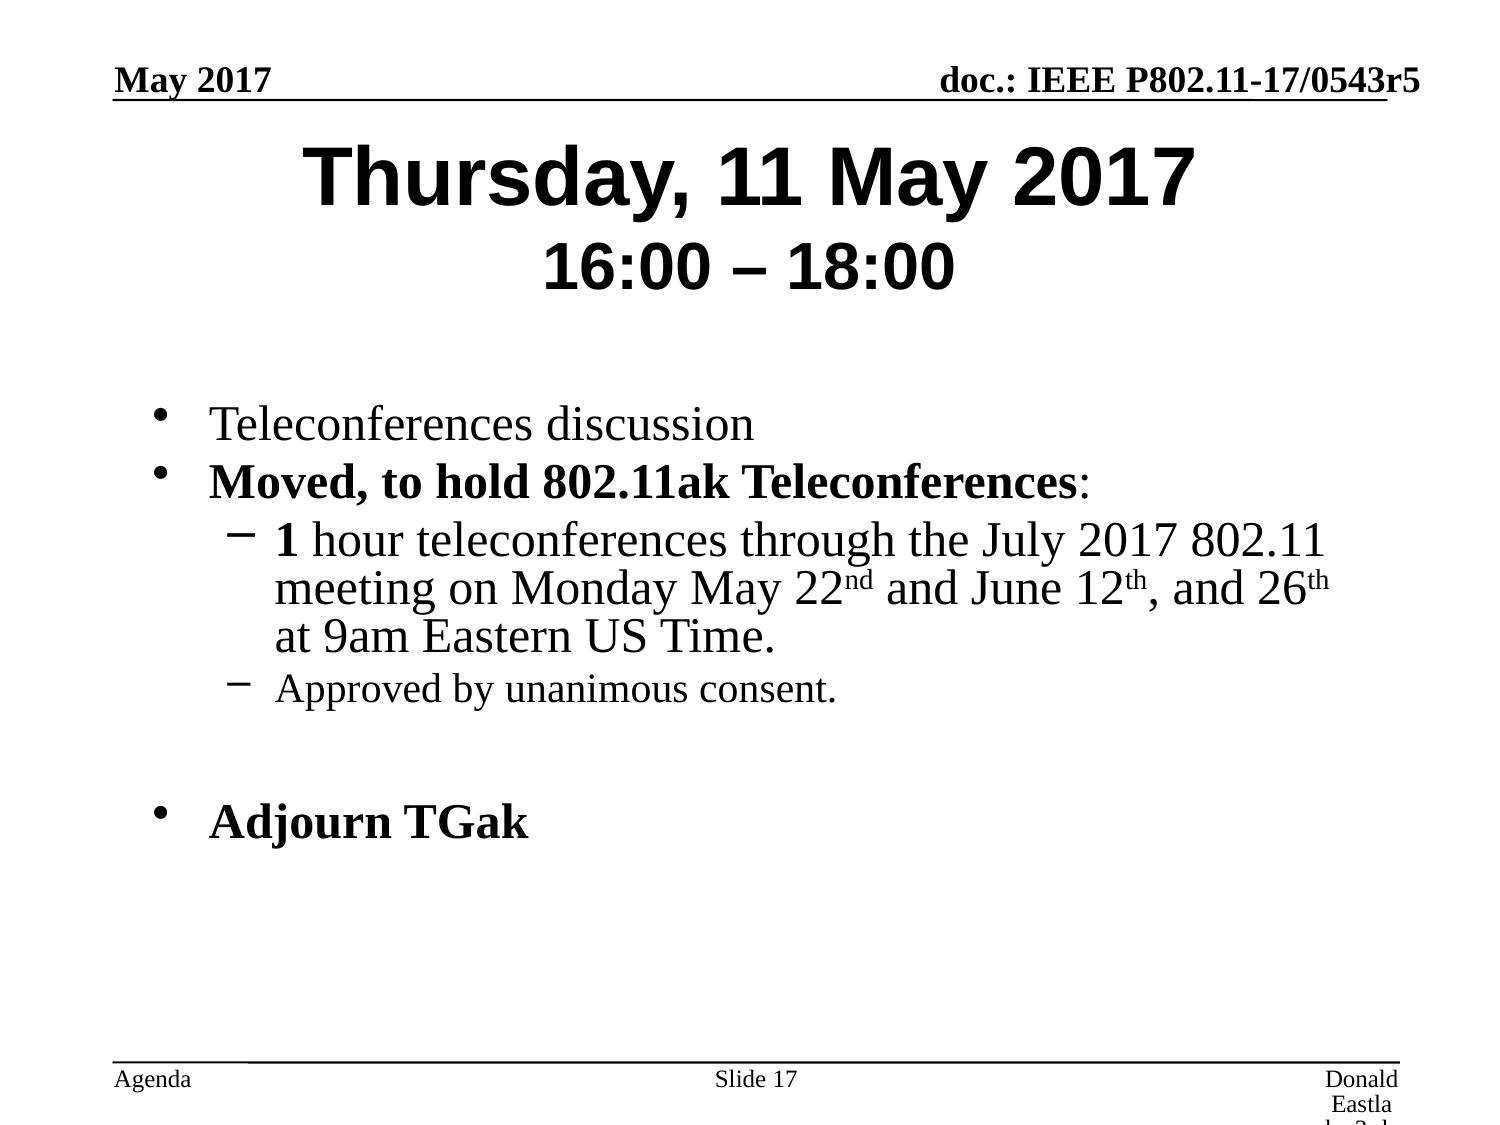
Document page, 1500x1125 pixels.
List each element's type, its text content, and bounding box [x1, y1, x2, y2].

title Thursday, 11 May 2017 16:00 – 18:00 [112, 112, 1388, 313]
footer Donald Eastlake 3rd, Huawei Technologies [1325, 1062, 1402, 1093]
slide_number Slide 17 [712, 1063, 800, 1093]
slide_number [114, 54, 290, 100]
list Teleconferences discussion Moved, to hold 802.11ak Teleconferences: 1 hour teleconferences through the July 2017 802.11 meeting on Monday May 22nd and June 12th, and 26th at 9am Eastern US Time. Approved by unanimous consent. Adjourn TGak [137, 324, 1388, 1063]
